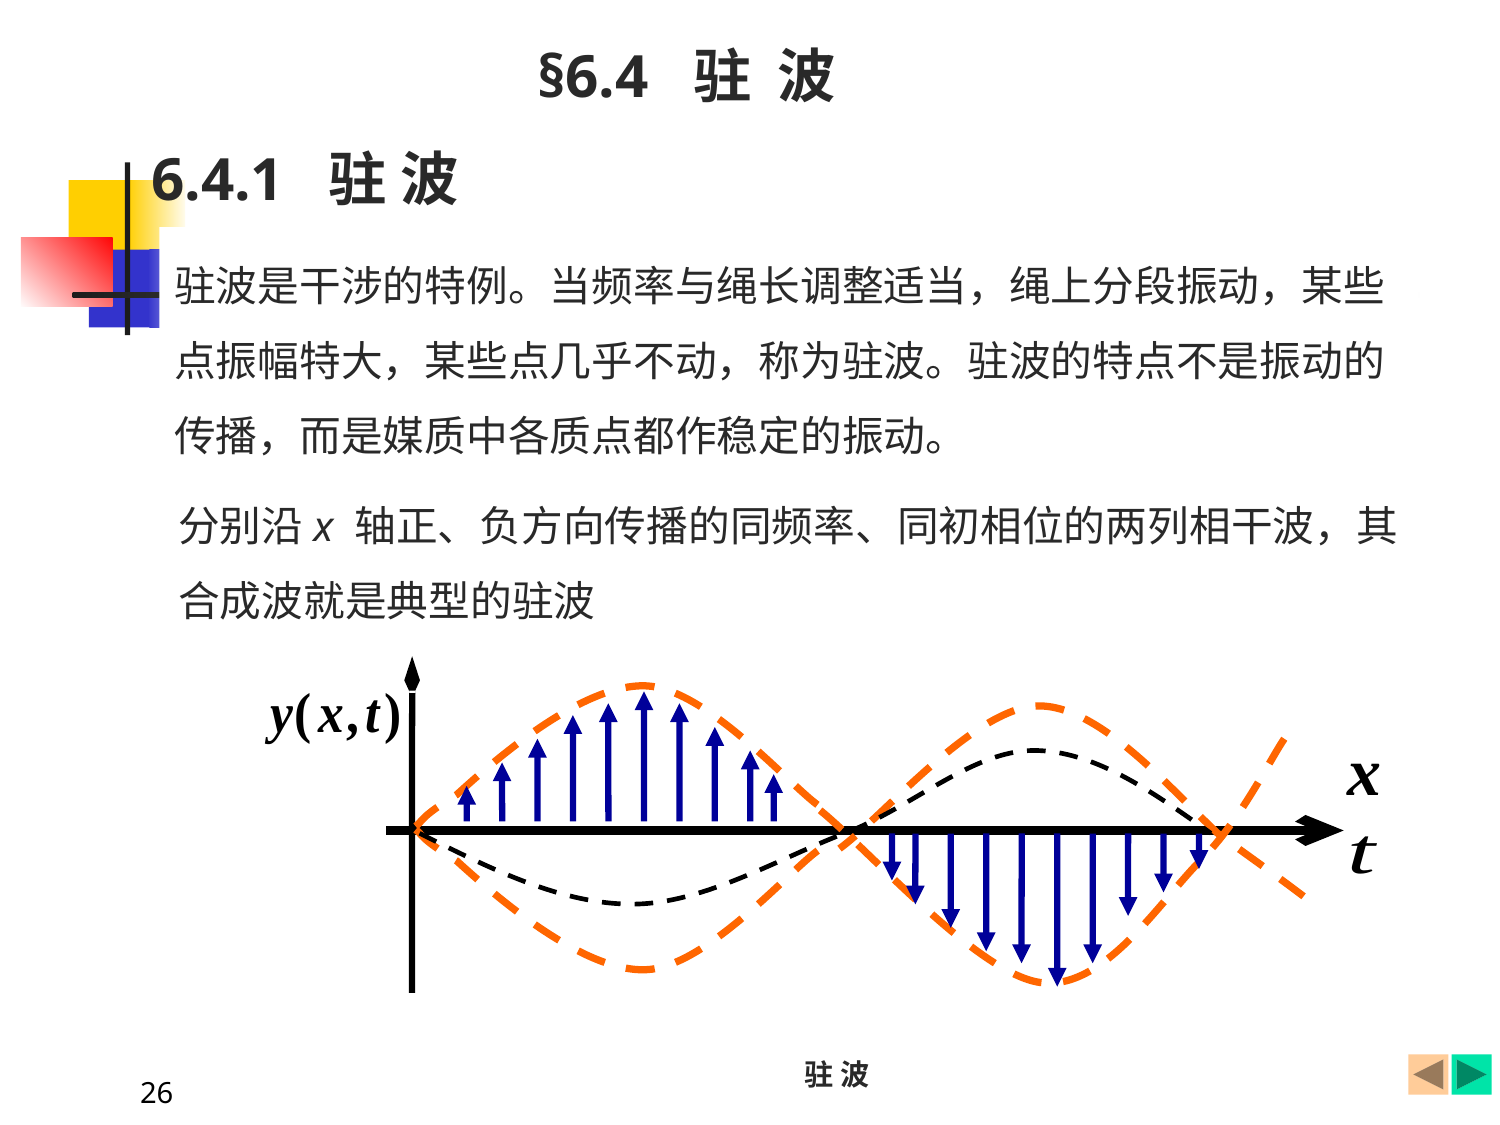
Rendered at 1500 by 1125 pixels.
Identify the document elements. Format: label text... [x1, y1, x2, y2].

slide_number 26 [0, 1046, 313, 1122]
footer 驻 波 [600, 1024, 1075, 1100]
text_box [159, 227, 1430, 622]
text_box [256, 656, 1395, 993]
text_box §6.4 驻 波 [522, 32, 983, 117]
text_box 6.4.1 驻 波 [136, 134, 597, 219]
